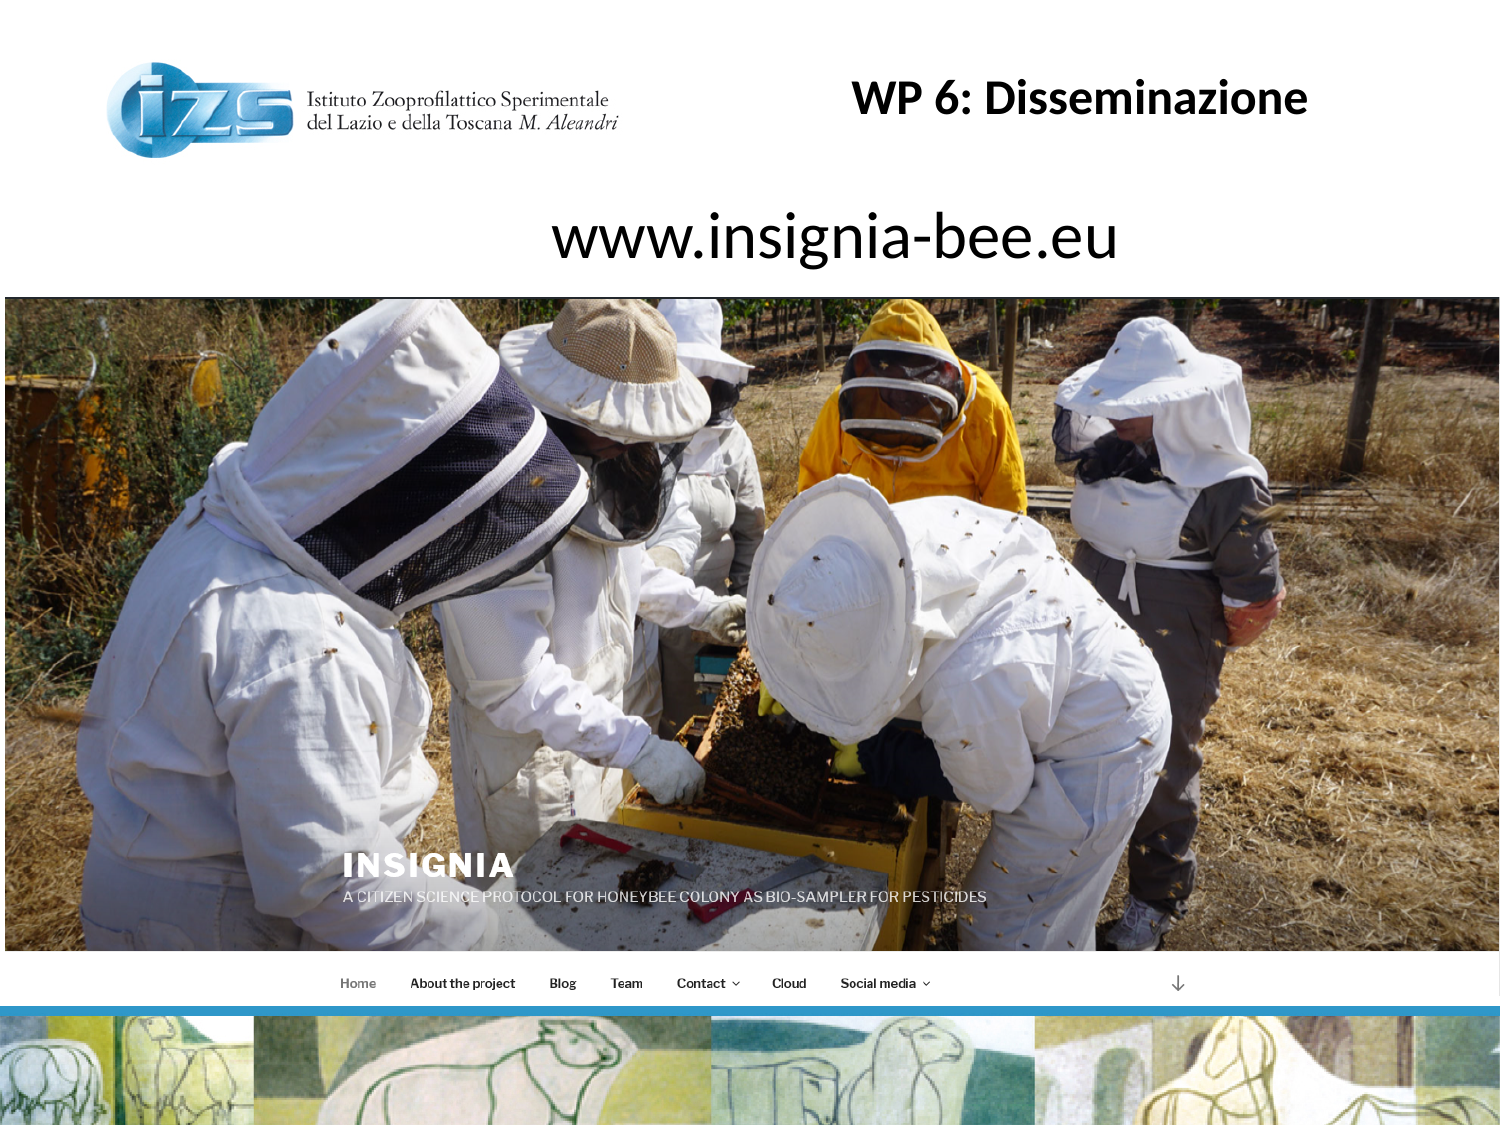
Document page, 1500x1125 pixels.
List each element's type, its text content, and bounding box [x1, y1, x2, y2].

picture [0, 0, 1500, 1125]
text_box www.insignia-bee.eu [475, 184, 1196, 280]
text_box WP 6: Disseminazione [836, 56, 1329, 132]
